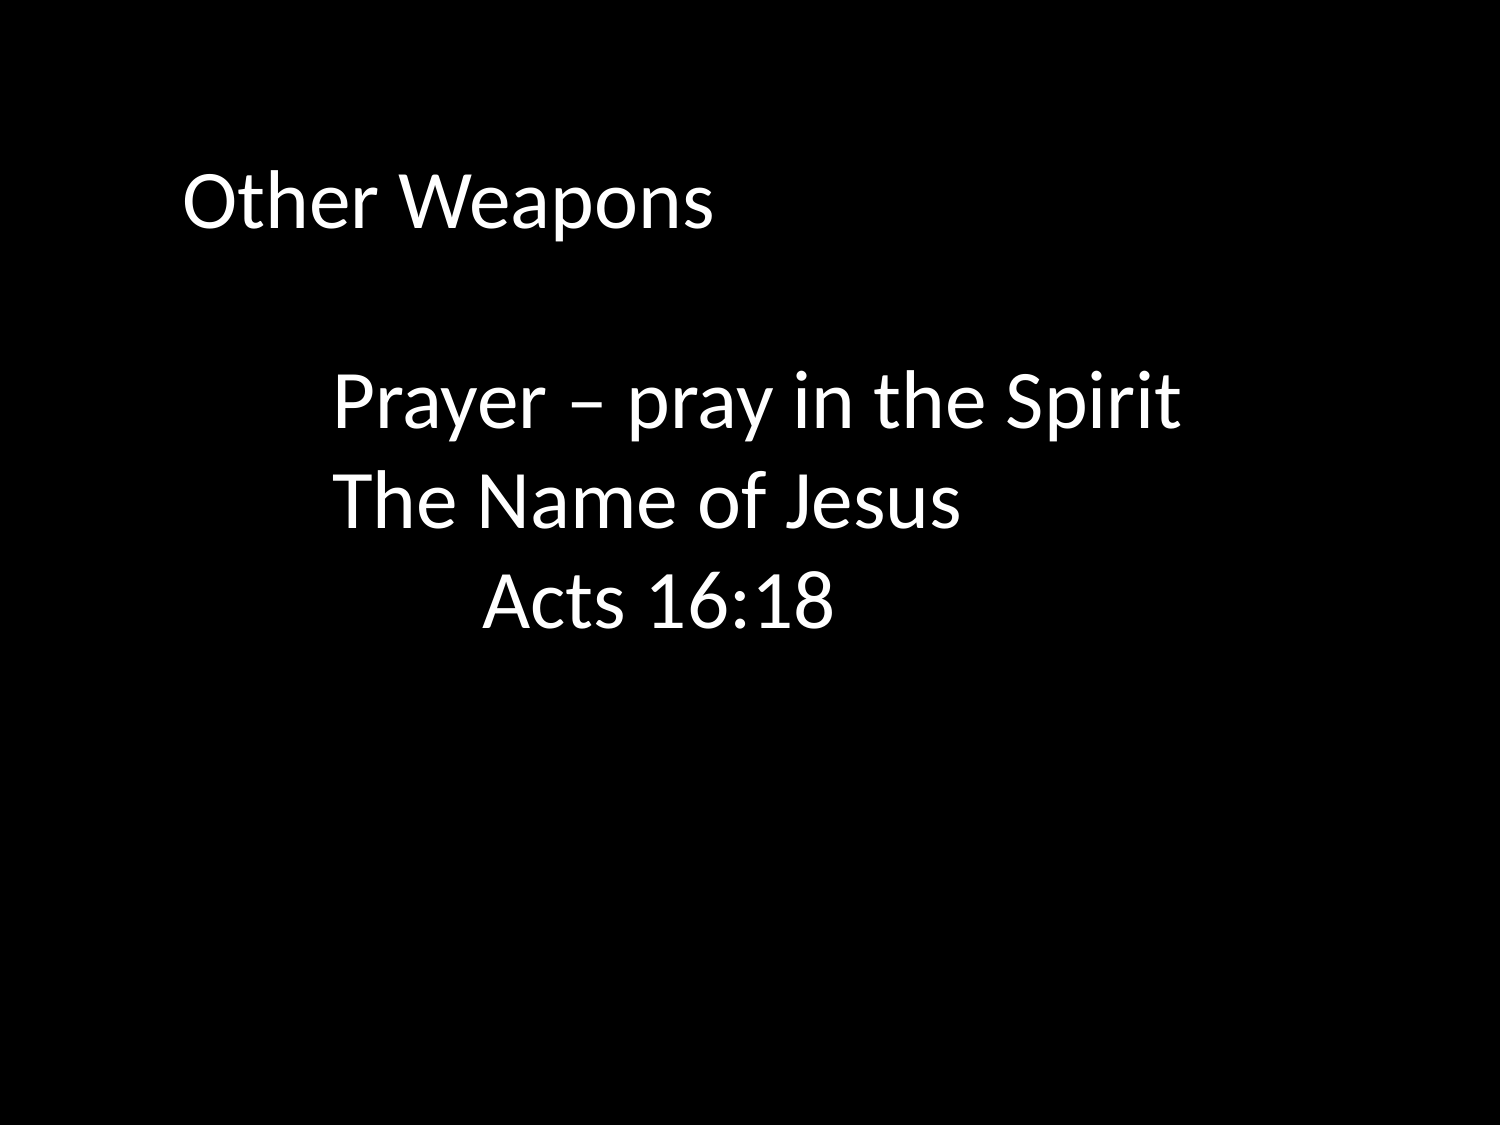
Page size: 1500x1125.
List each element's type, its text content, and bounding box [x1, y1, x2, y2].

text_box Other Weapons Prayer – pray in the Spirit The Name of Jesus Acts 16:18 [167, 137, 1218, 653]
